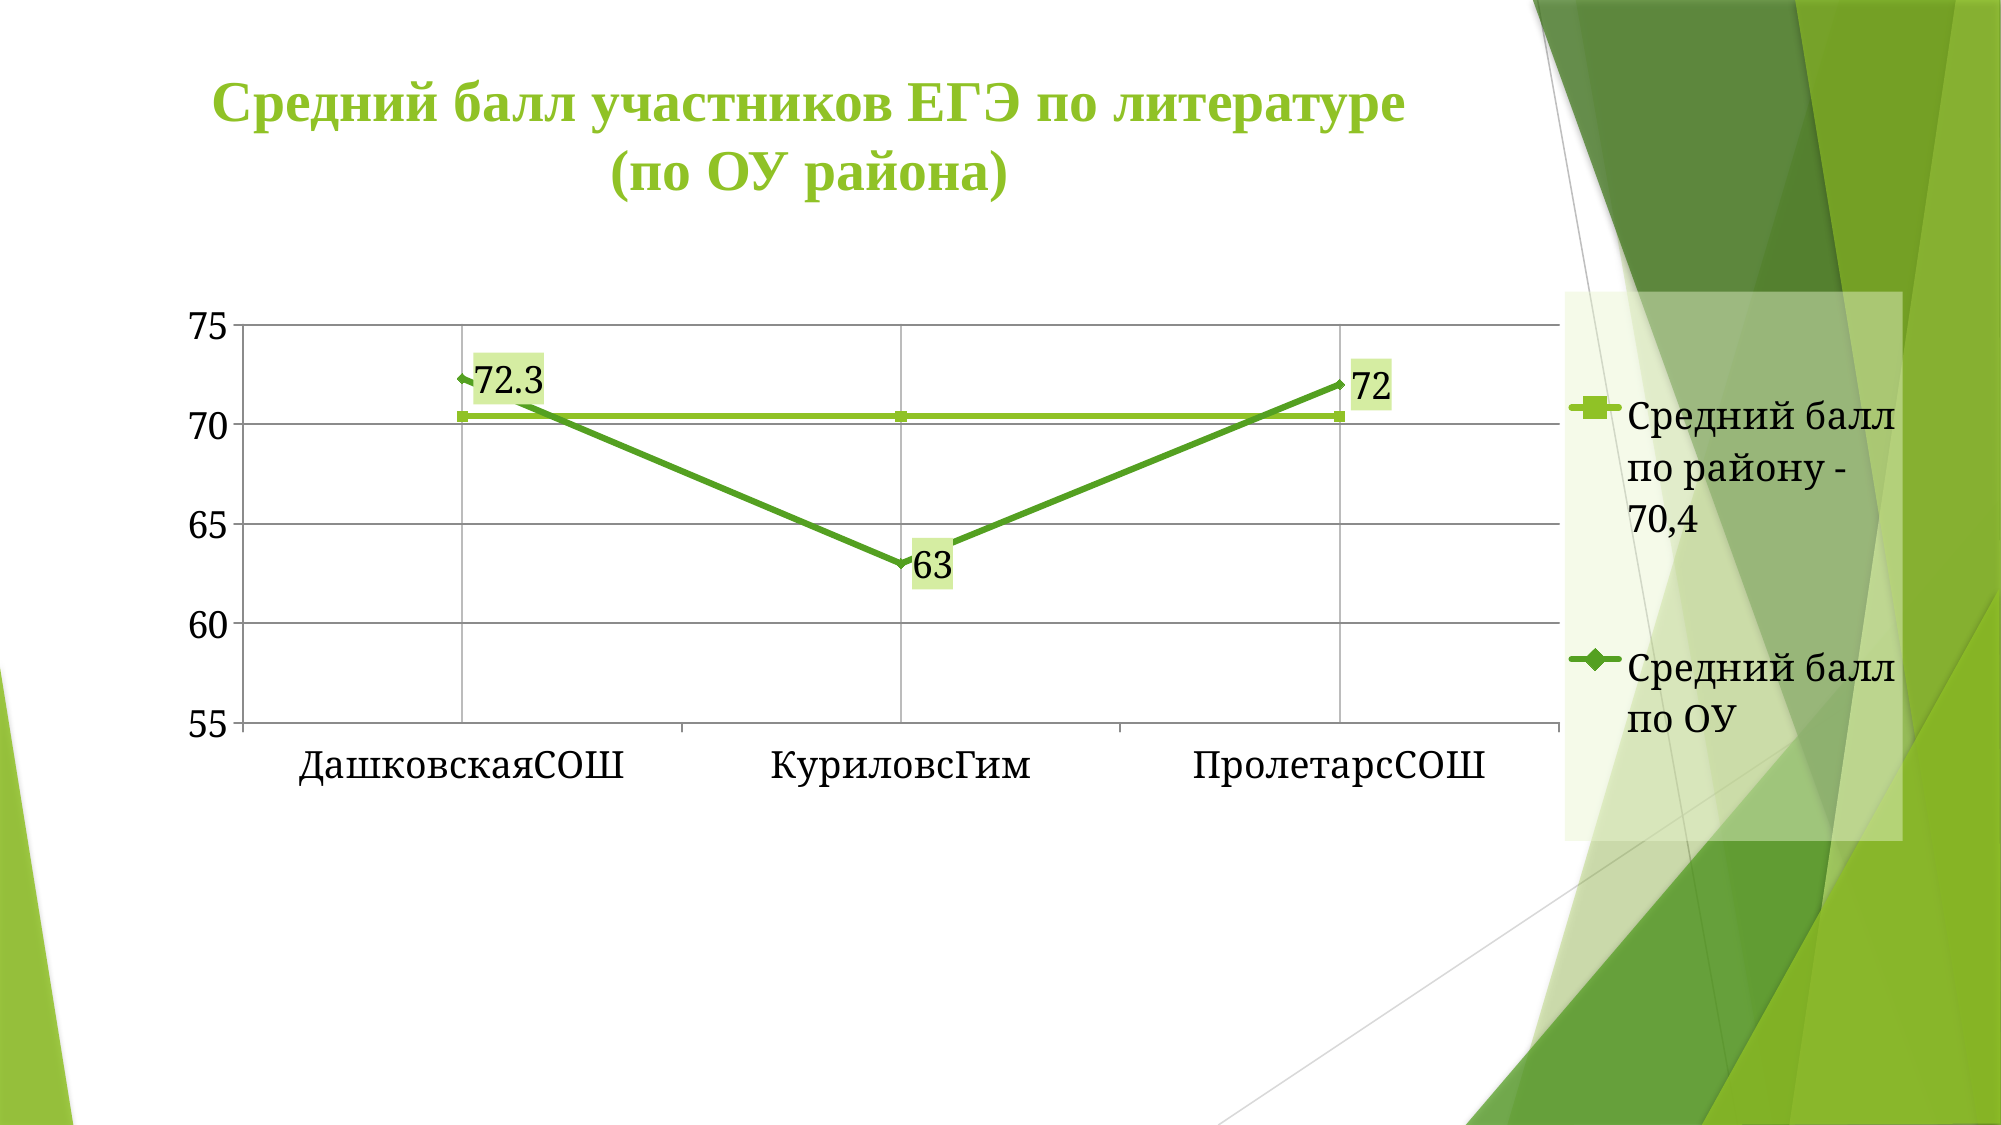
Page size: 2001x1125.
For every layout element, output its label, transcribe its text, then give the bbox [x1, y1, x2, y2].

chart [110, 290, 1917, 1025]
title Средний балл участников ЕГЭ по литературе (по ОУ района) [43, 56, 1577, 210]
